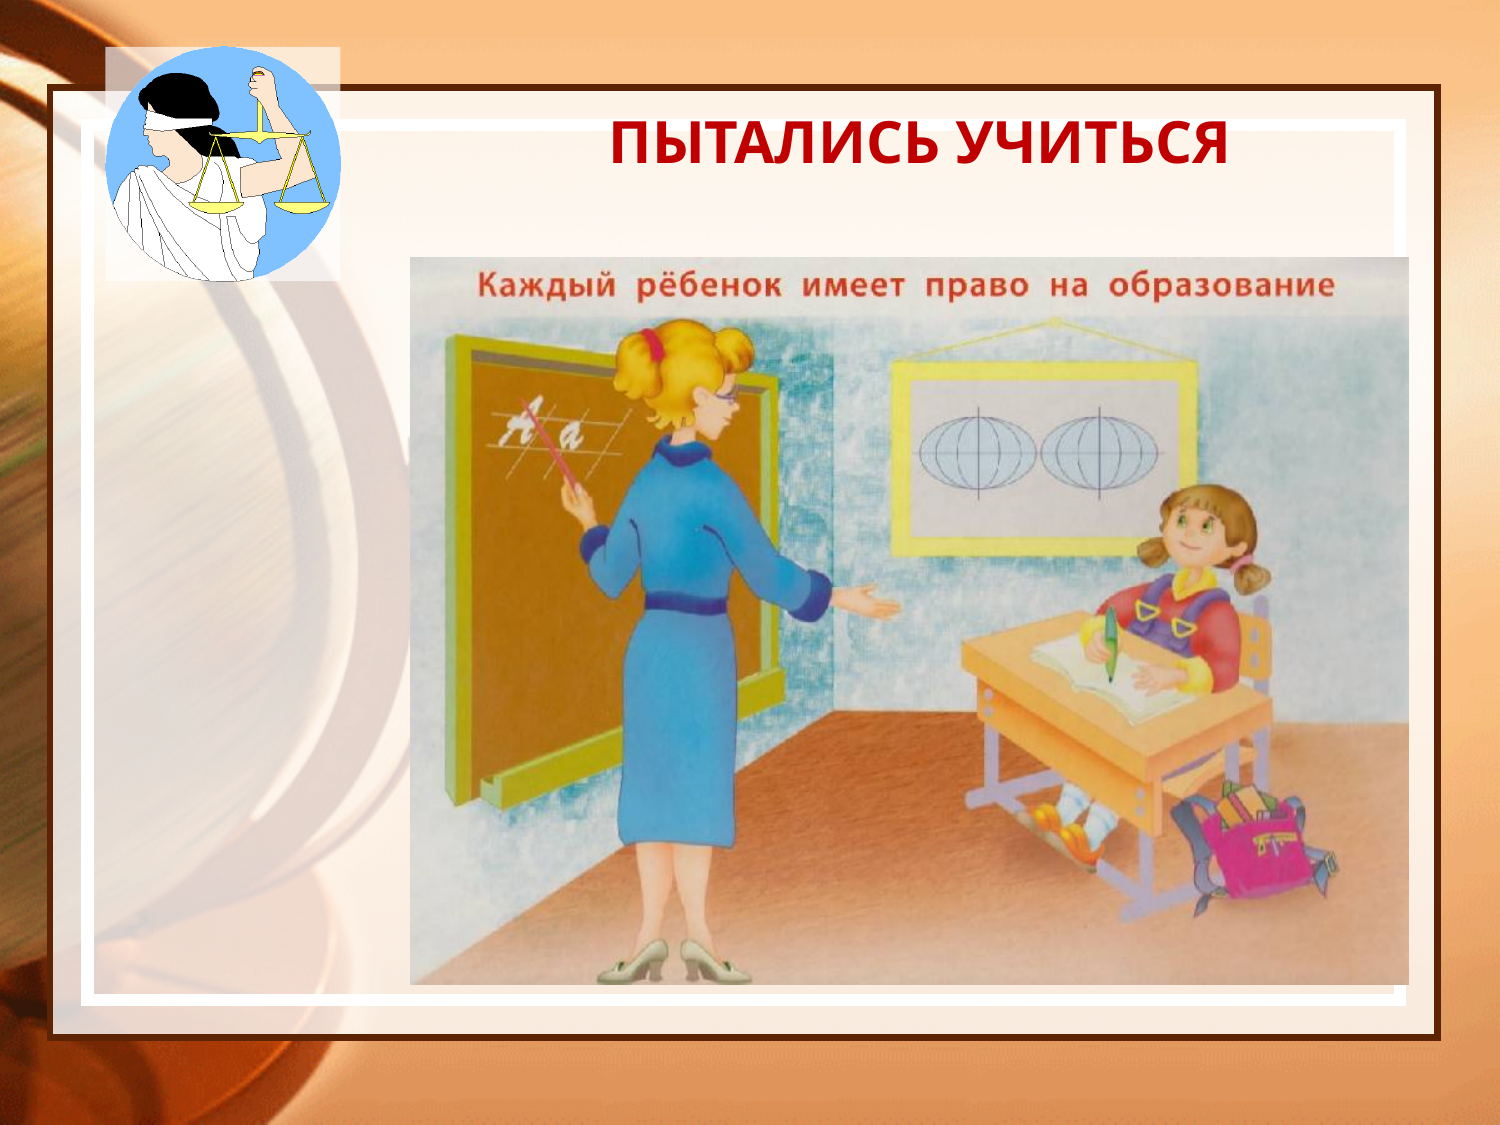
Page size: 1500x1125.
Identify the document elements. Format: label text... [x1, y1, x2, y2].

title Пытались учиться [445, 46, 1395, 235]
picture [0, 0, 1500, 1125]
